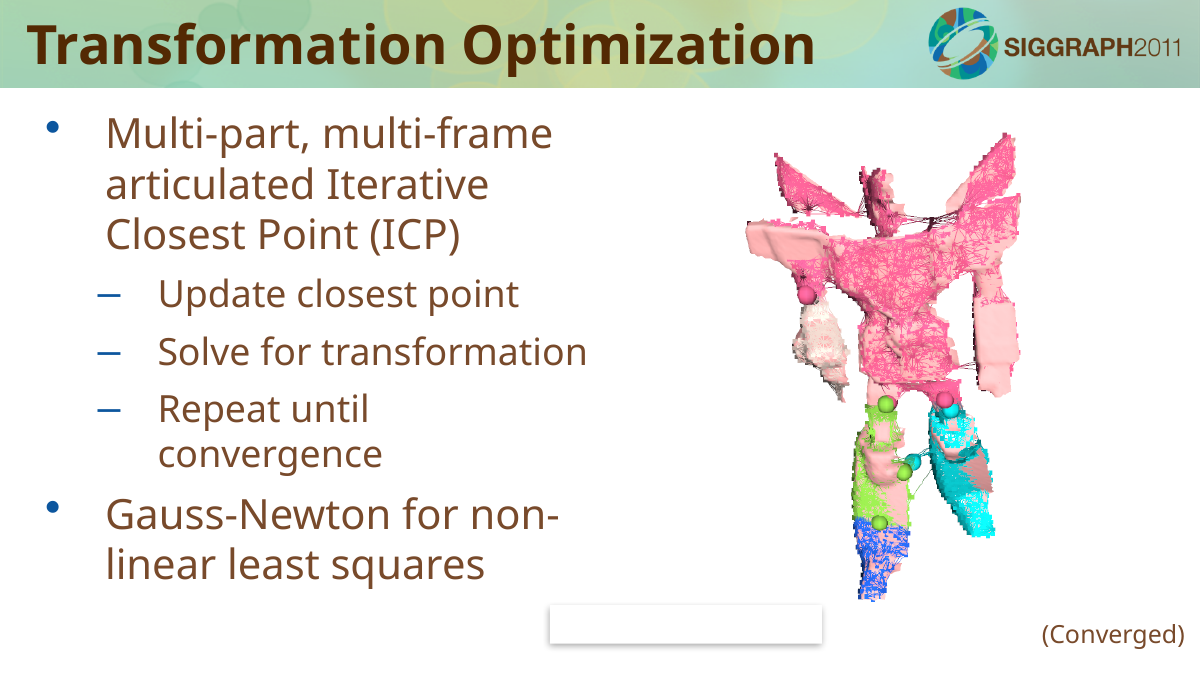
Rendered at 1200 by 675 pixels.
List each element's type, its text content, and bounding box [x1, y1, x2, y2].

title Transformation Optimization [13, 0, 1149, 86]
text_box [549, 604, 553, 644]
picture [0, 0, 1200, 88]
picture [560, 123, 1200, 651]
list Multi-part, multi-frame articulated Iterative Closest Point (ICP) Update closest point Solve for transformation Repeat until convergence Gauss-Newton for non-linear least squares [32, 101, 609, 660]
